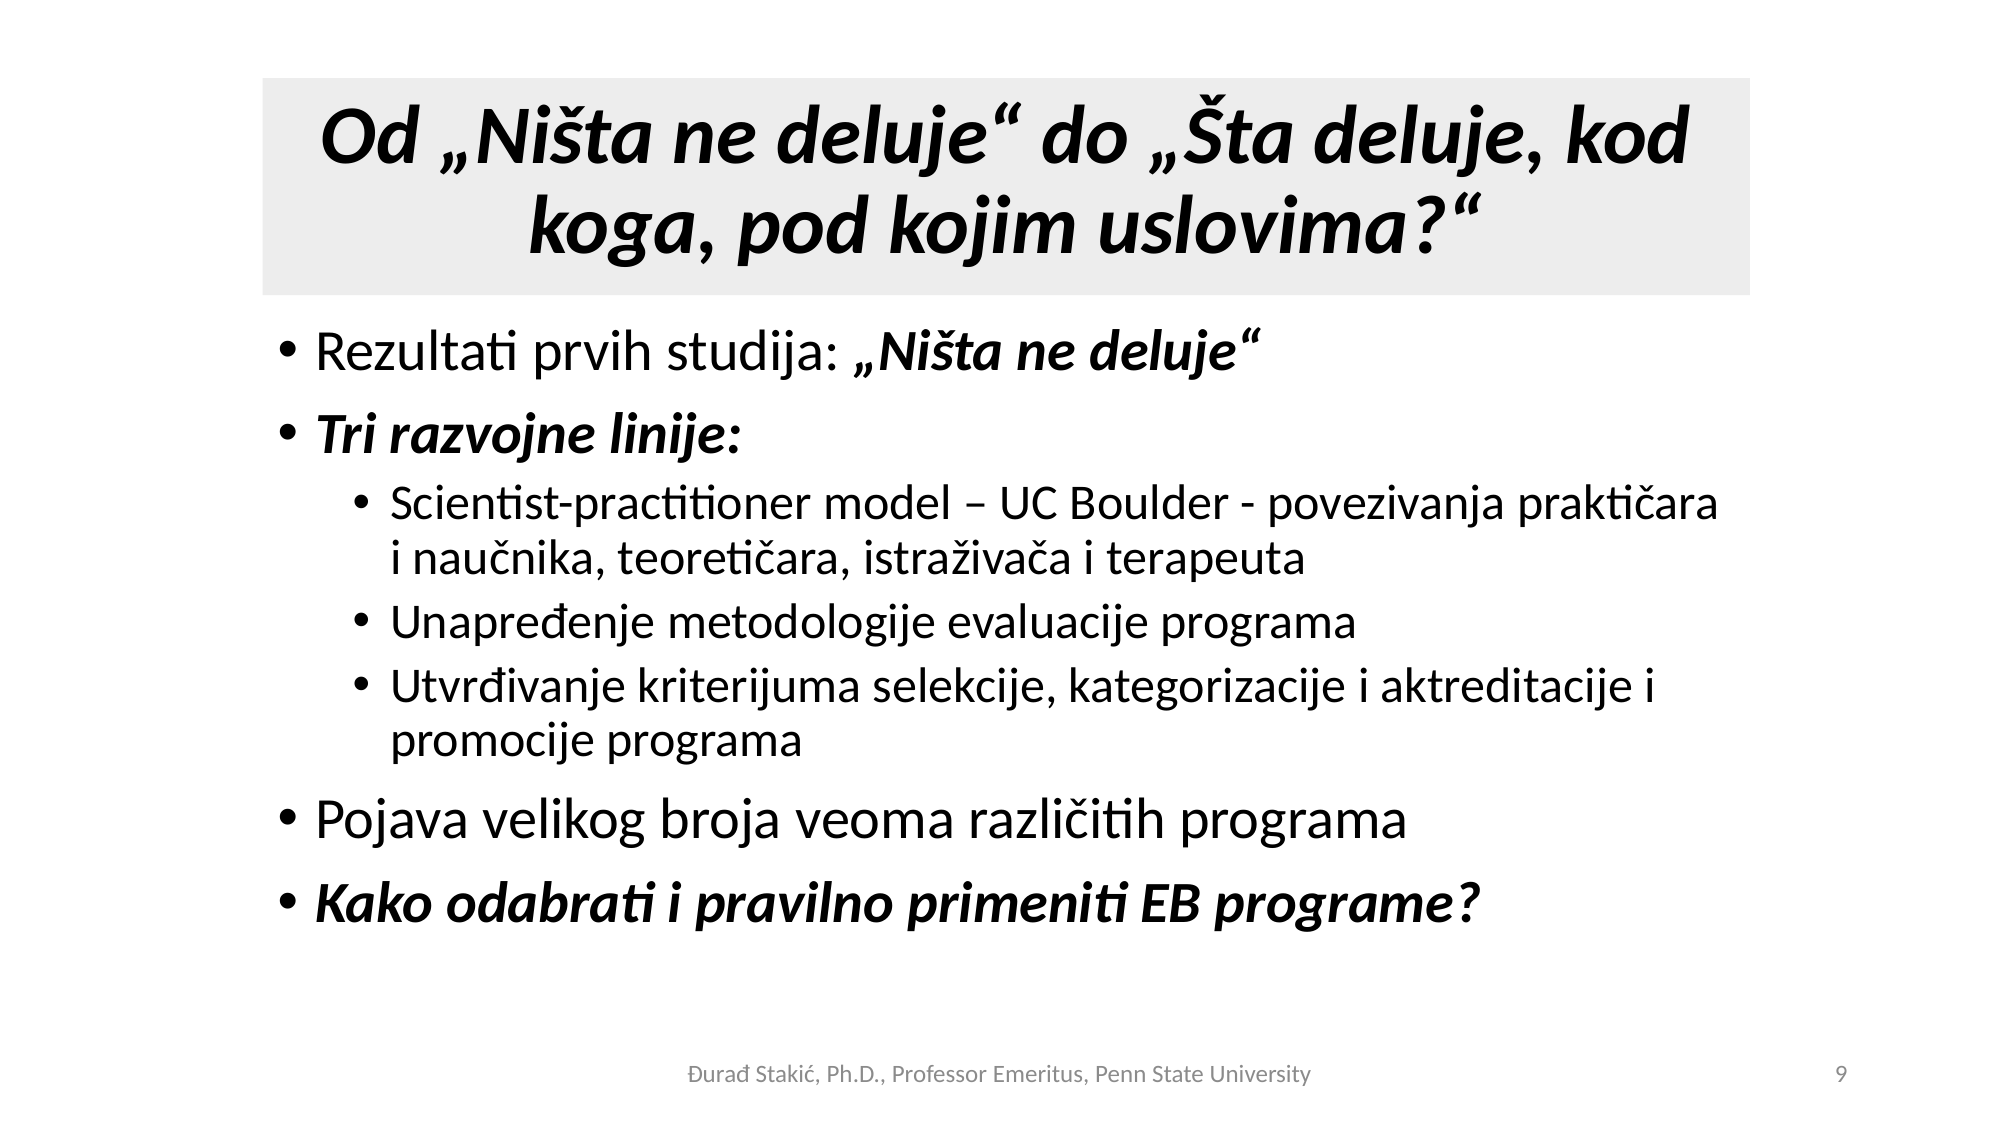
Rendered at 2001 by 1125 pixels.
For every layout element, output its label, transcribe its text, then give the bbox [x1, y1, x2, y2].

slide_number 9 [1412, 1042, 1863, 1103]
list Rezultati prvih studija: „Ništa ne deluje“ Tri razvojne linije: Scientist-practitioner model – UC Boulder - povezivanja praktičara i naučnika, teoretičara, istraživača i terapeuta Unapređenje metodologije evaluacije programa Utvrđivanje kriterijuma selekcije, kategorizacije i aktreditacije i promocije programa Pojava velikog broja veoma različitih programa Kako odabrati i pravilno primeniti EB programe? [262, 312, 1740, 1063]
title Od „Ništa ne deluje“ do „Šta deluje, kod koga, pod kojim uslovima?“ [262, 78, 1750, 296]
footer Đurađ Stakić, Ph.D., Professor Emeritus, Penn State University [662, 1042, 1338, 1103]
